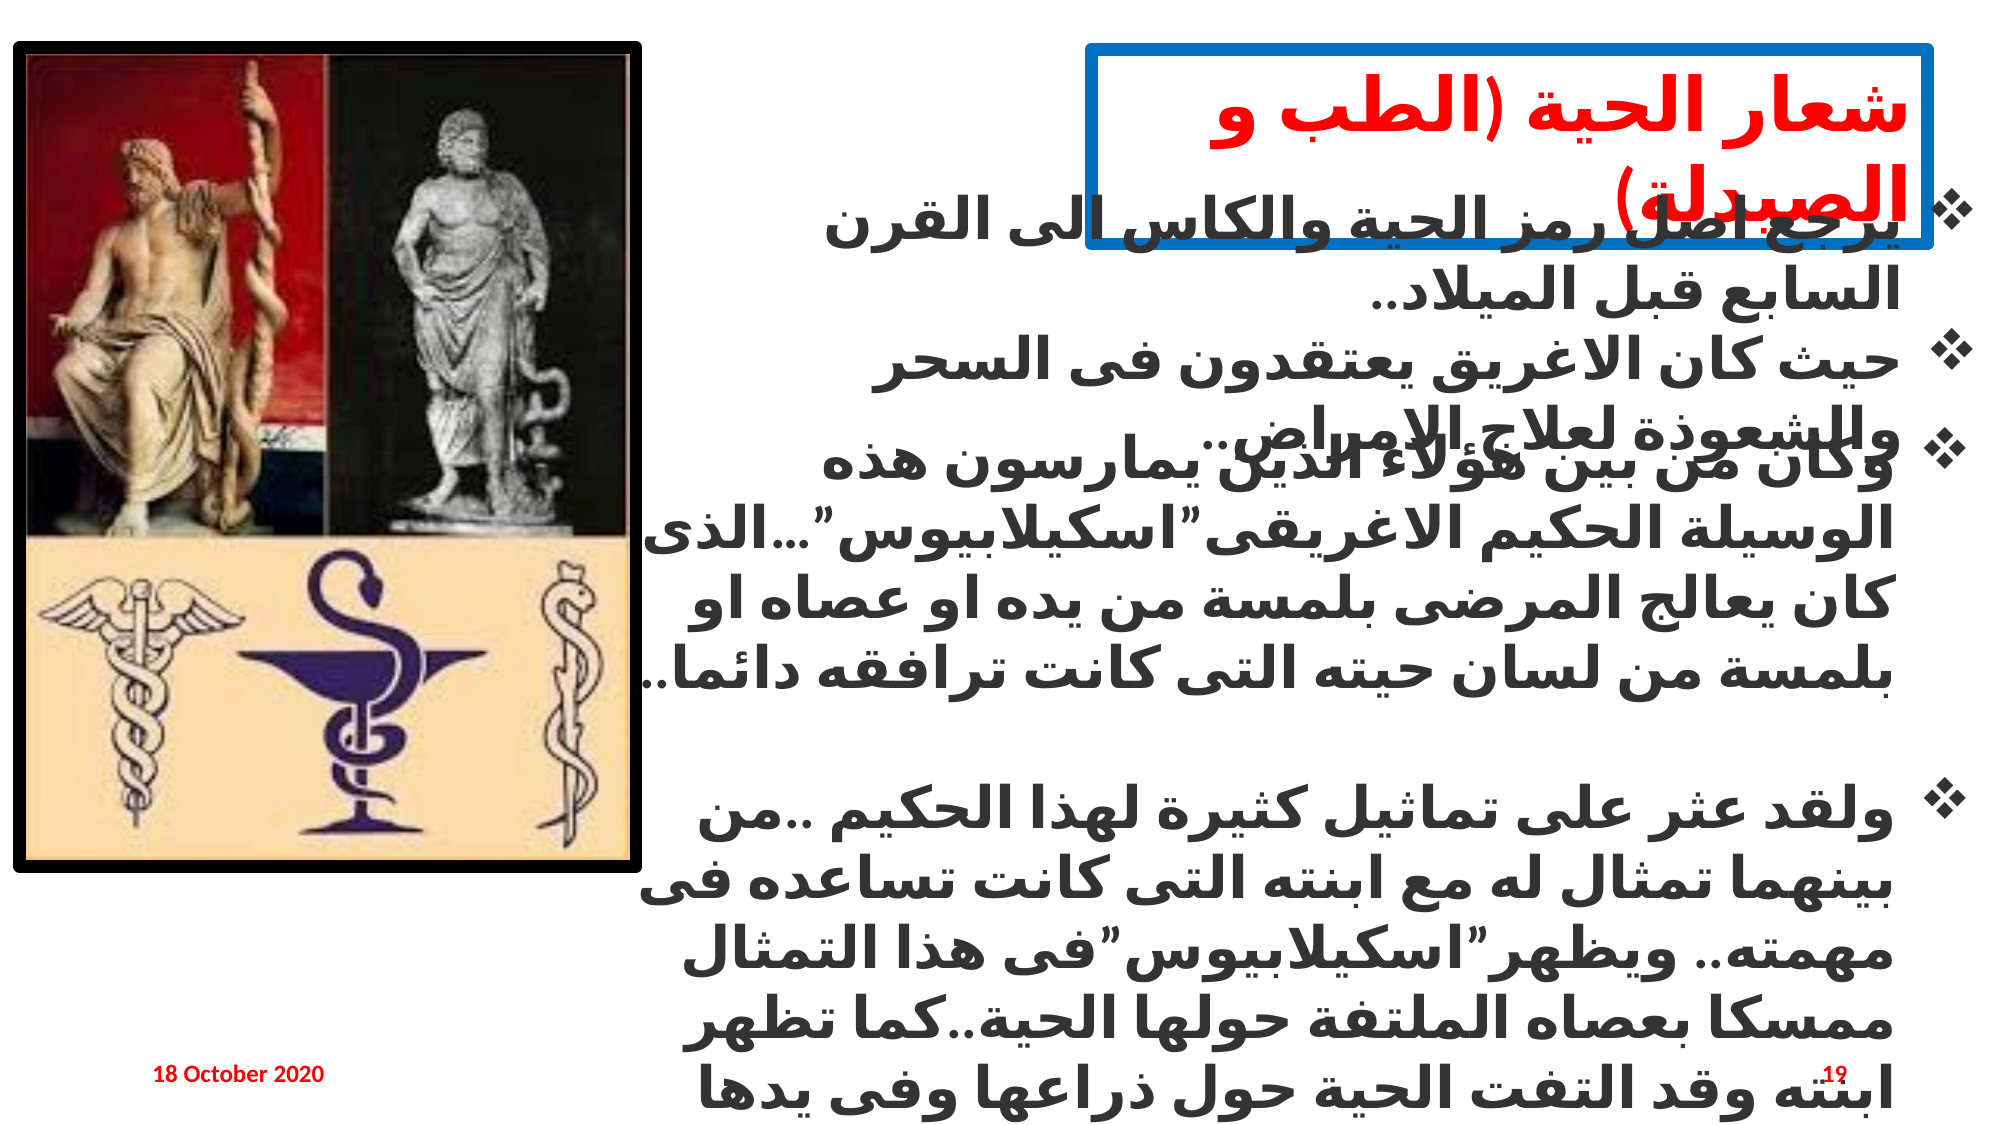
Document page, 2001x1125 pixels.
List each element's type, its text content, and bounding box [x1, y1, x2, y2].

text_box وكان من بين هؤلاء الذين يمارسون هذه الوسيلة الحكيم الاغريقى”اسكيلابيوس”…الذى كان يعالج المرضى بلمسة من يده او عصاه او بلمسة من لسان حيته التى كانت ترافقه دائما.. ولقد عثر على تماثيل كثيرة لهذا الحكيم ..من بينهما تمثال له مع ابنته التى كانت تساعده فى مهمته.. ويظهر”اسكيلابيوس”فى هذا التمثال ممسكا بعصاه الملتفة حولها الحية..كما تظهر ابنته وقد التفت الحية حول ذراعها وفى يدها كاس..يبدو ان به جرعة دواء.. [618, 469, 1987, 1125]
picture [25, 53, 630, 861]
text_box يرجع اصل رمز الحية والكاس الى القرن السابع قبل الميلاد.. حيث كان الاغريق يعتقدون فى السحر والشعوذة لعلاج الامراض.. [630, 174, 1994, 469]
slide_number 19 [1412, 1042, 1863, 1103]
text_box شعار الحية (الطب و الصيدلة) [1091, 49, 1928, 174]
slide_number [137, 1042, 588, 1103]
